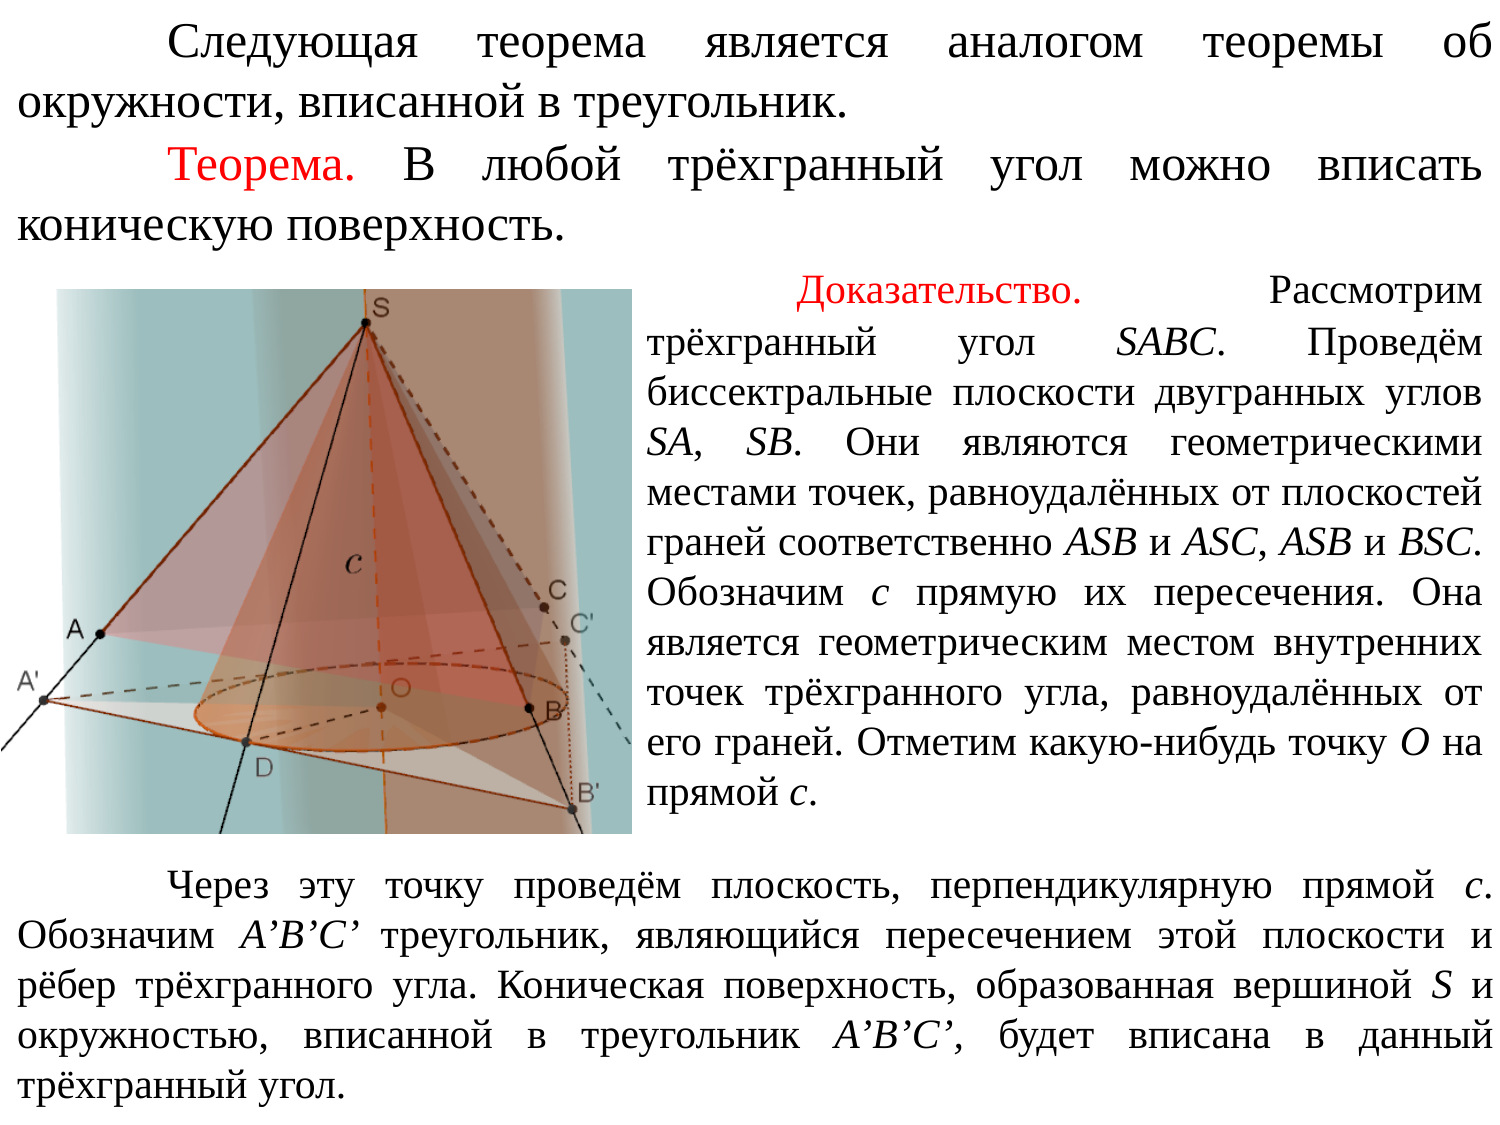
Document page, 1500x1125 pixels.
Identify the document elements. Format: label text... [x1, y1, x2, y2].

text_box Доказательство. Рассмотрим трёхгранный угол SABC. Проведём биссектральные плоскости двугранных углов SA, SB. Они являются геометрическими местами точек, равноудалённых от плоскостей граней соответственно ASB и ASC, ASB и BSC. Обозначим c прямую их пересечения. Она является геометрическим местом внутренних точек трёхгранного угла, равноудалённых от его граней. Отметим какую-нибудь точку O на прямой c. [631, 246, 1498, 822]
text_box Следующая теорема является аналогом теоремы об окружности, вписанной в треугольник. [2, 0, 1500, 135]
picture [1, 289, 632, 834]
text_box Через эту точку проведём плоскость, перпендикулярную прямой c. Обозначим A’B’C’ треугольник, являющийся пересечением этой плоскости и рёбер трёхгранного угла. Коническая поверхность, образованная вершиной S и окружностью, вписанной в треугольник A’B’C’, будет вписана в данный трёхгранный угол. [2, 849, 1500, 1115]
text_box Теорема. В любой трёхгранный угол можно вписать коническую поверхность. [2, 123, 1498, 258]
